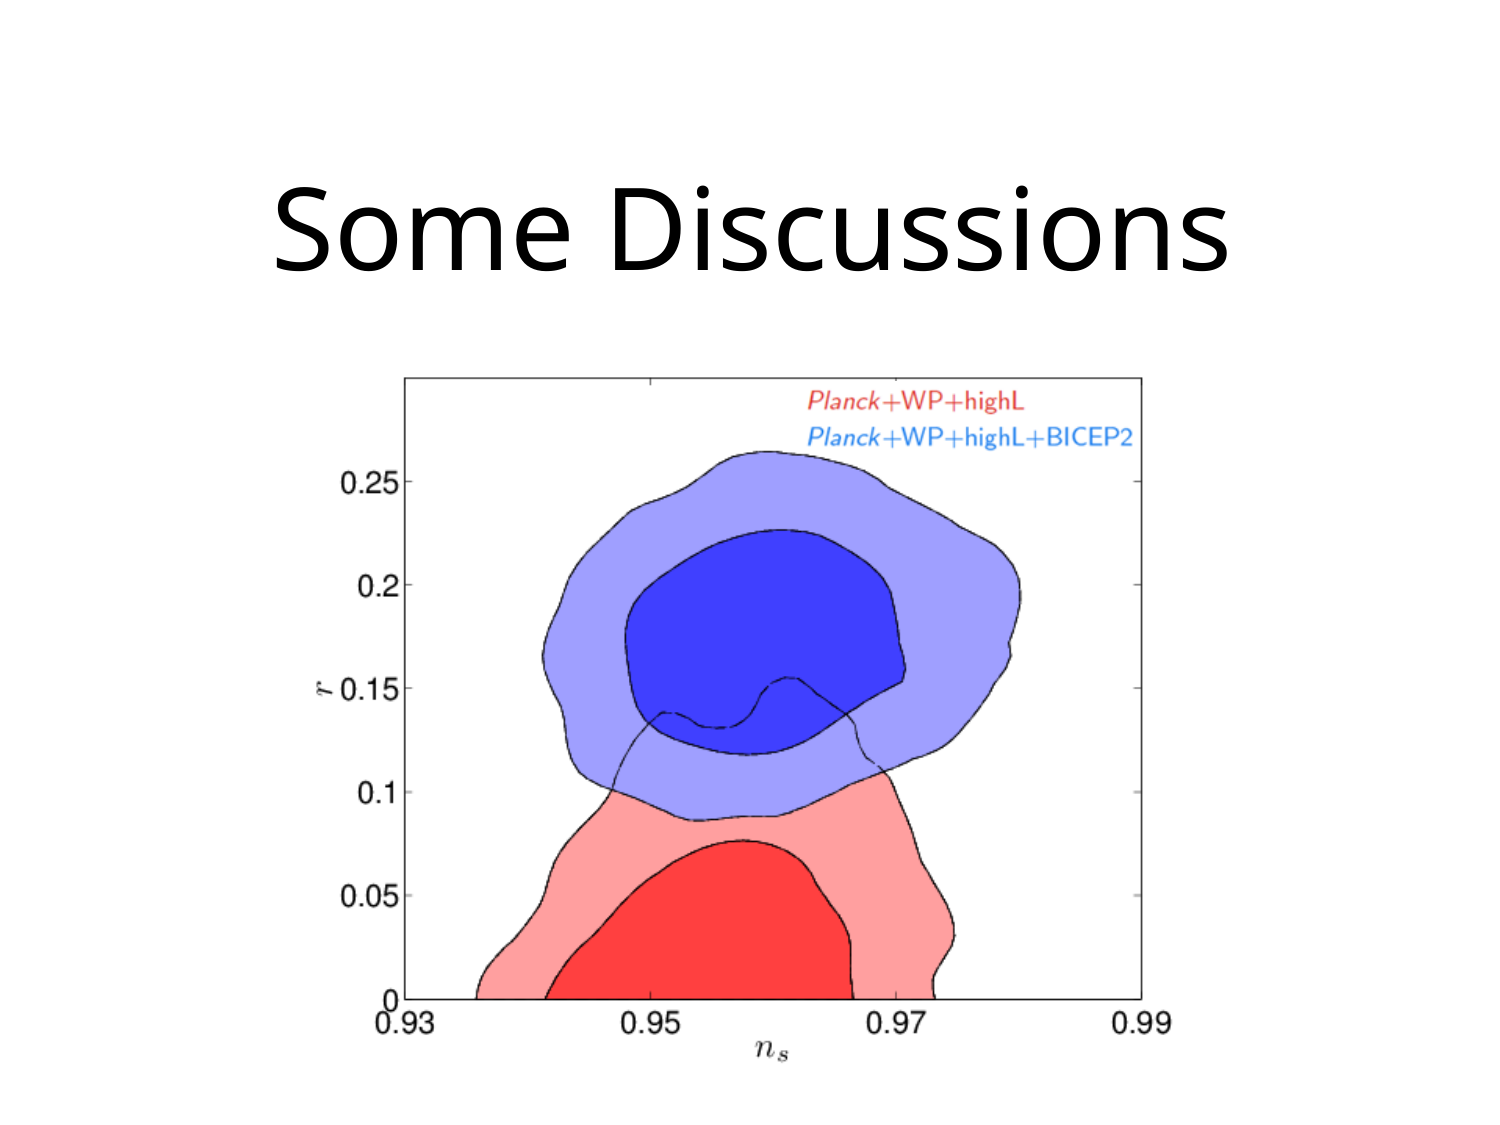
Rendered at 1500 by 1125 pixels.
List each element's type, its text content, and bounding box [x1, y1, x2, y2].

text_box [312, 362, 1188, 1071]
title Some Discussions [51, 62, 1453, 388]
